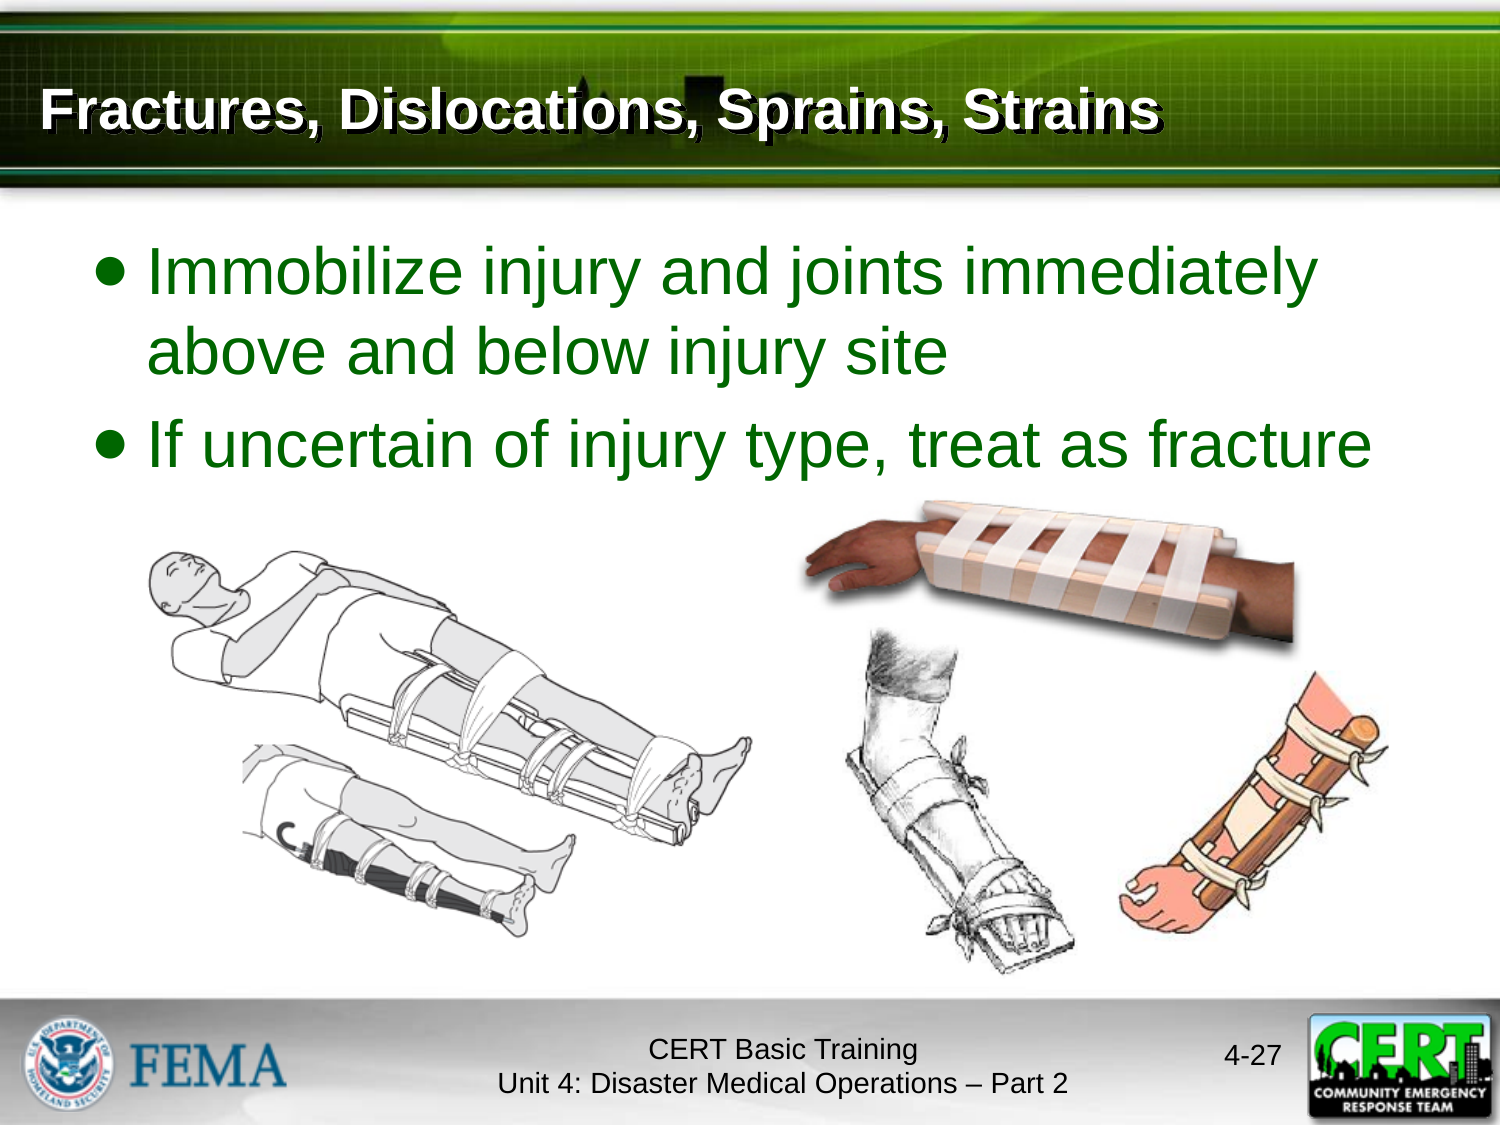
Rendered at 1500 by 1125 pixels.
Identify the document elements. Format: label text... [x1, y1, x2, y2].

picture [0, 0, 1500, 1125]
slide_number 4-27 [1133, 1028, 1298, 1083]
list Immobilize injury and joints immediately above and below injury site If uncertain of injury type, treat as fracture [75, 220, 1425, 582]
title Fractures, Dislocations, Sprains, Strains [24, 50, 1475, 163]
footer CERT Basic Training Unit 4: Disaster Medical Operations – Part 2 [450, 1022, 1117, 1101]
